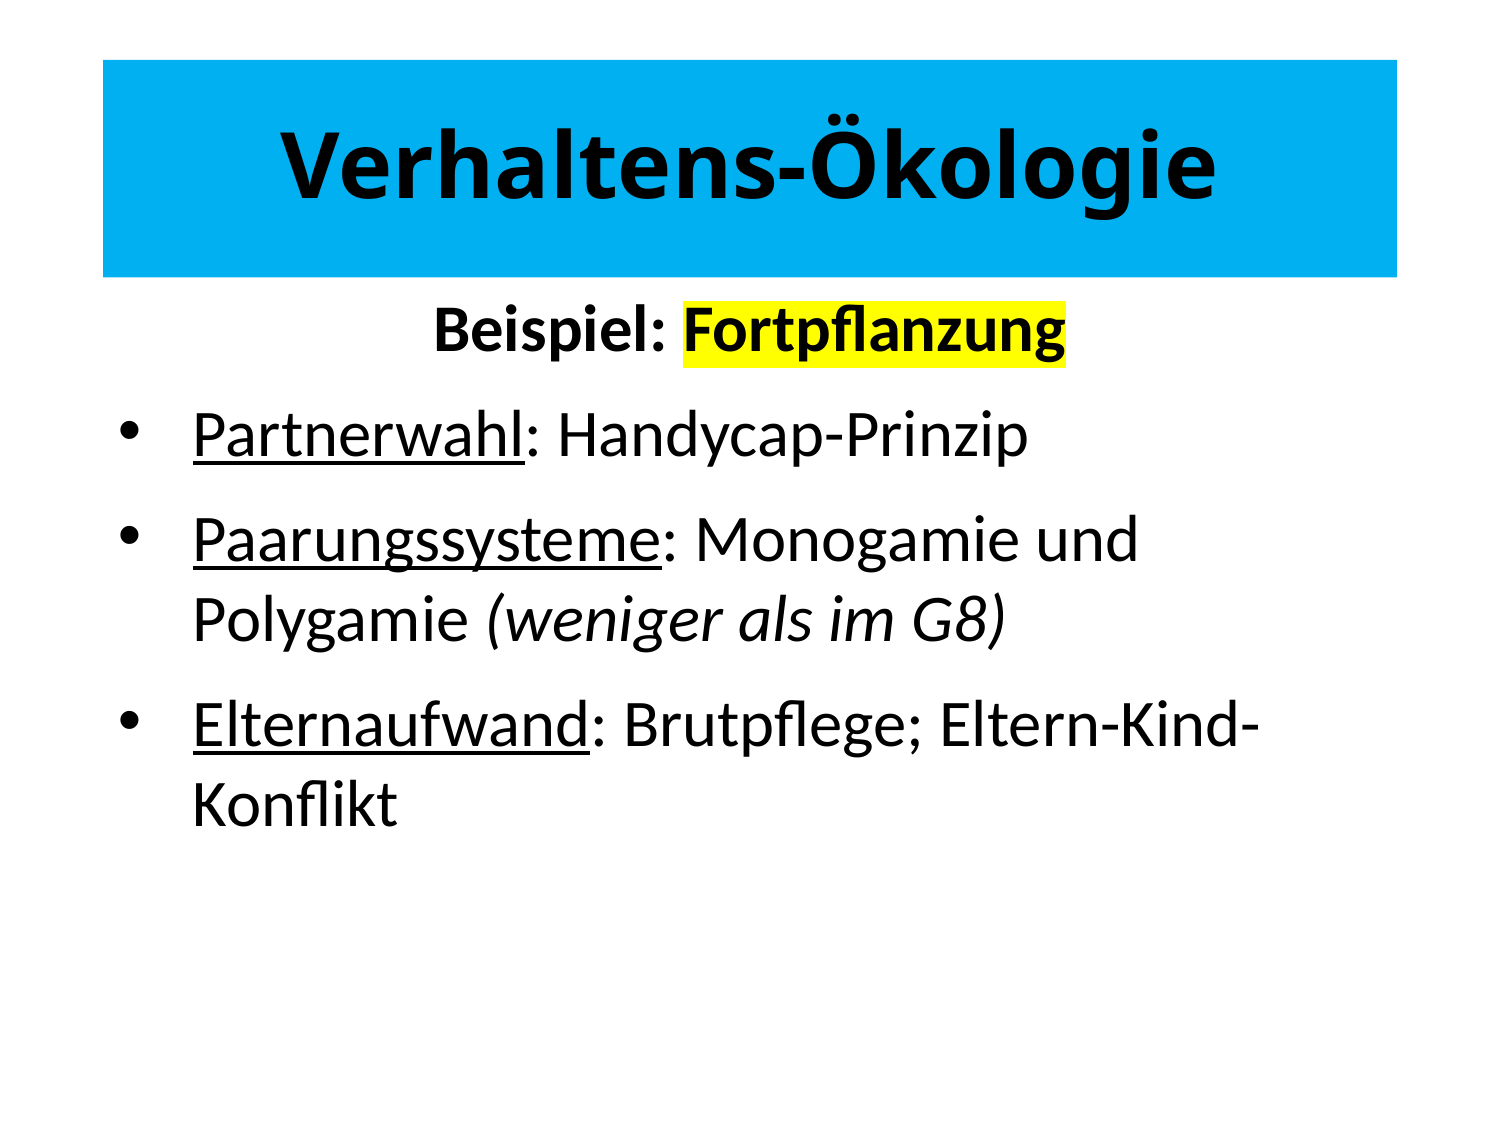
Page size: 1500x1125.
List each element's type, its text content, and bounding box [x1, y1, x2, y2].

title Verhaltens-Ökologie [103, 59, 1397, 277]
text_box Beispiel: Fortpflanzung Partnerwahl: Handycap-Prinzip Paarungssysteme: Monogamie und Polygamie (weniger als im G8) Elternaufwand: Brutpflege; Eltern-Kind-Konflikt [103, 277, 1397, 847]
